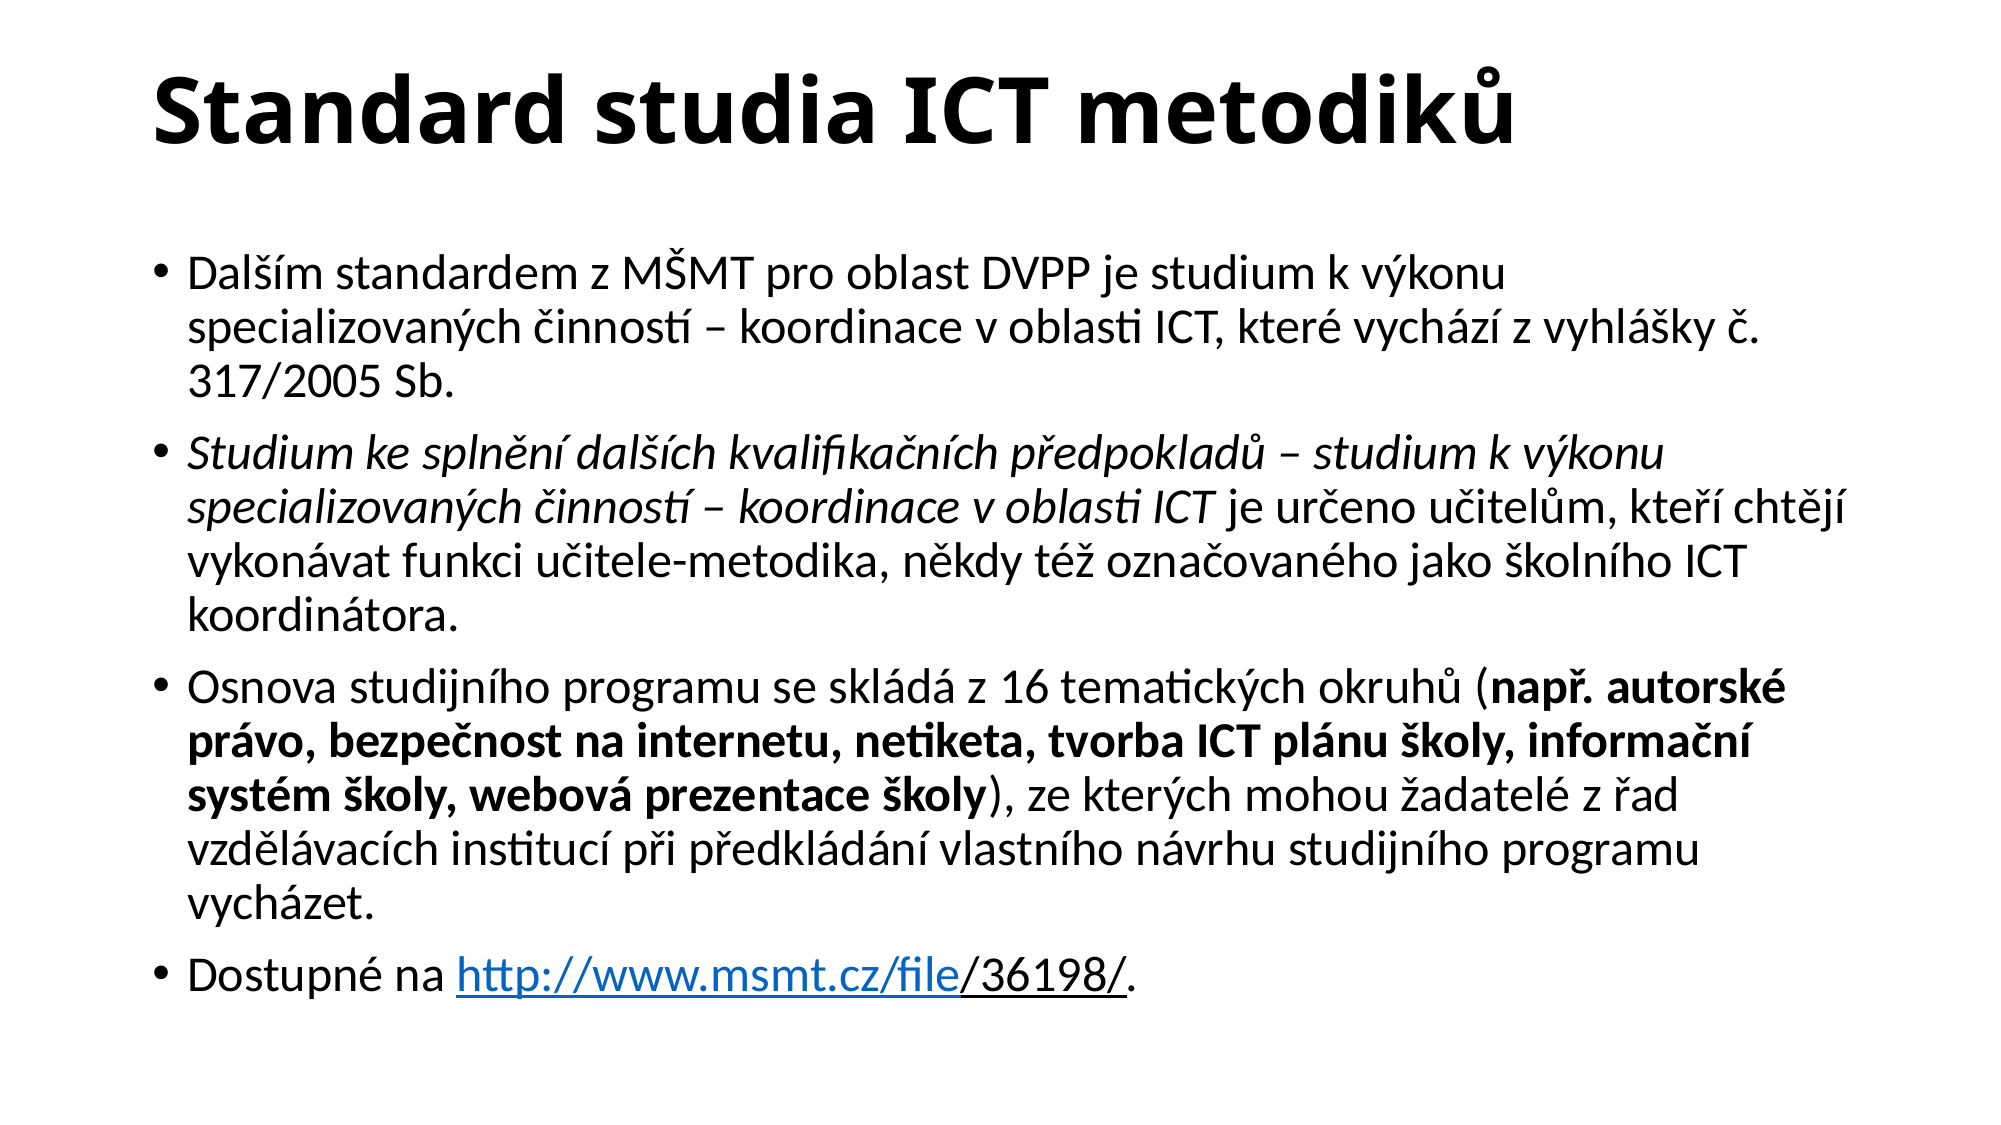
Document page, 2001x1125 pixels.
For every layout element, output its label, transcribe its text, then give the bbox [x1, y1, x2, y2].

list Dalším standardem z MŠMT pro oblast DVPP je studium k výkonu specializovaných činností – koordinace v oblasti ICT, které vychází z vyhlášky č. 317/2005 Sb. Studium ke splnění dalších kvalifikačních předpokladů – studium k výkonu specializovaných činností – koordinace v oblasti ICT je určeno učitelům, kteří chtějí vykonávat funkci učitele-metodika, někdy též označovaného jako školního ICT koordinátora. Osnova studijního programu se skládá z 16 tematických okruhů (např. autorské právo, bezpečnost na internetu, netiketa, tvorba ICT plánu školy, informační systém školy, webová prezentace školy), ze kterých mohou žadatelé z řad vzdělávacích institucí při předkládání vlastního návrhu studijního programu vycházet. Dostupné na http://www.msmt.cz/file/36198/. [137, 239, 1863, 1014]
title Standard studia ICT metodiků [137, 59, 1863, 239]
